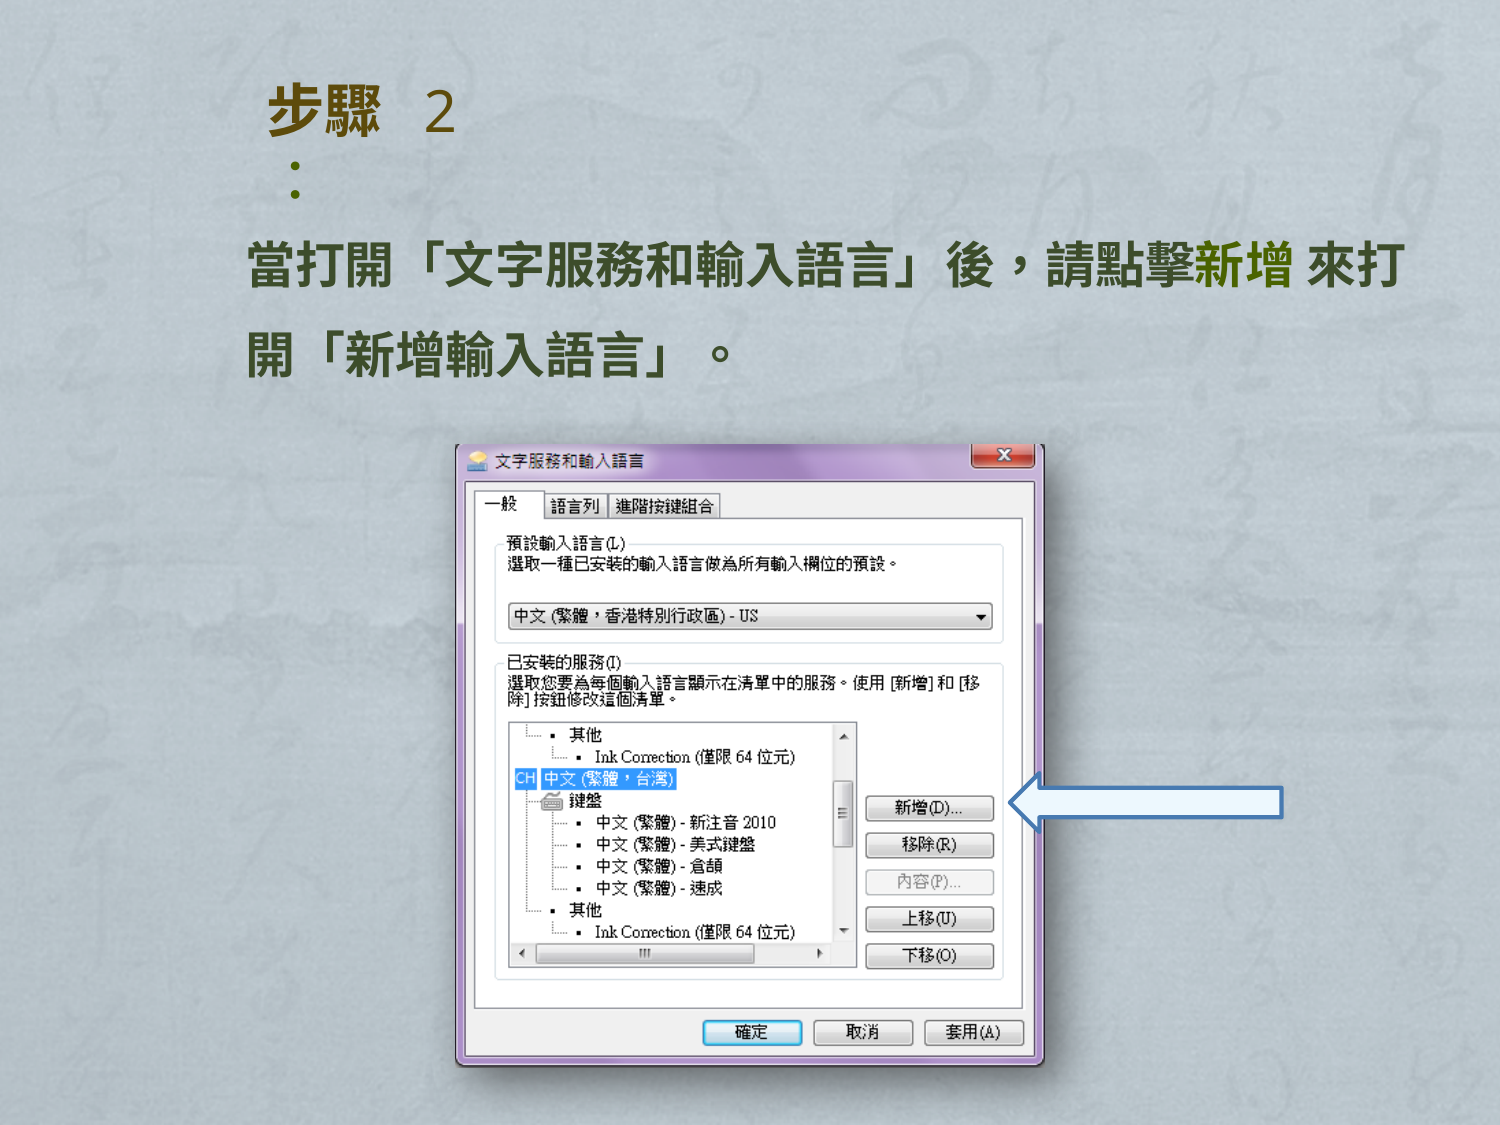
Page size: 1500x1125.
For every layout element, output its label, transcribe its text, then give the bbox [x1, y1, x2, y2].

text_box 步驟 2 ： [251, 66, 536, 196]
picture [455, 443, 1045, 1068]
text_box [1061, 785, 1284, 820]
text_box 當打開「文字服務和輸入語言」後，請點擊新增 來打開「新增輸入語言」。 [230, 196, 1424, 1011]
